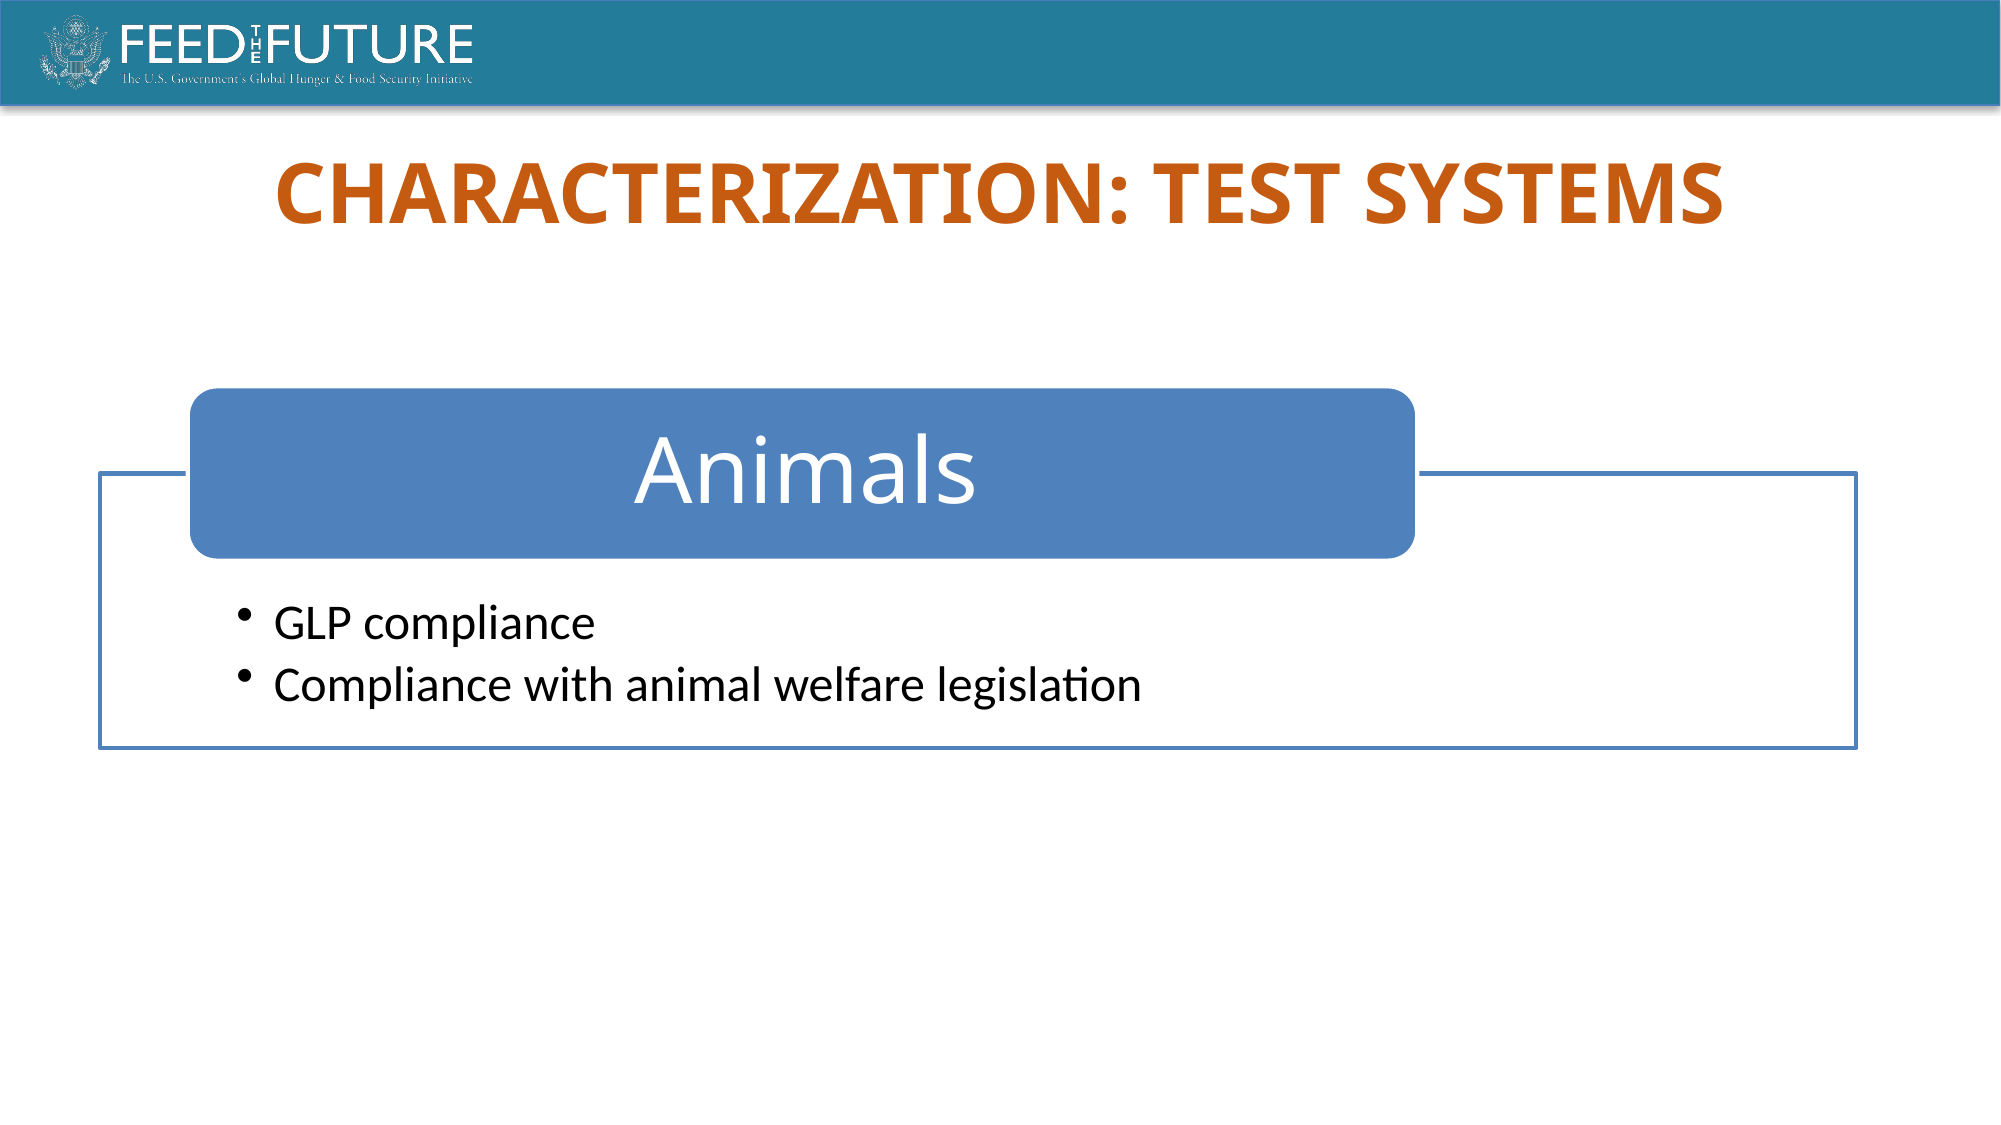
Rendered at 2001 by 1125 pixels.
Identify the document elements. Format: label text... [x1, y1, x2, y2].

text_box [99, 384, 1857, 751]
text_box CHARACTERIZATION: TEST SYSTEMS [99, 133, 1900, 232]
